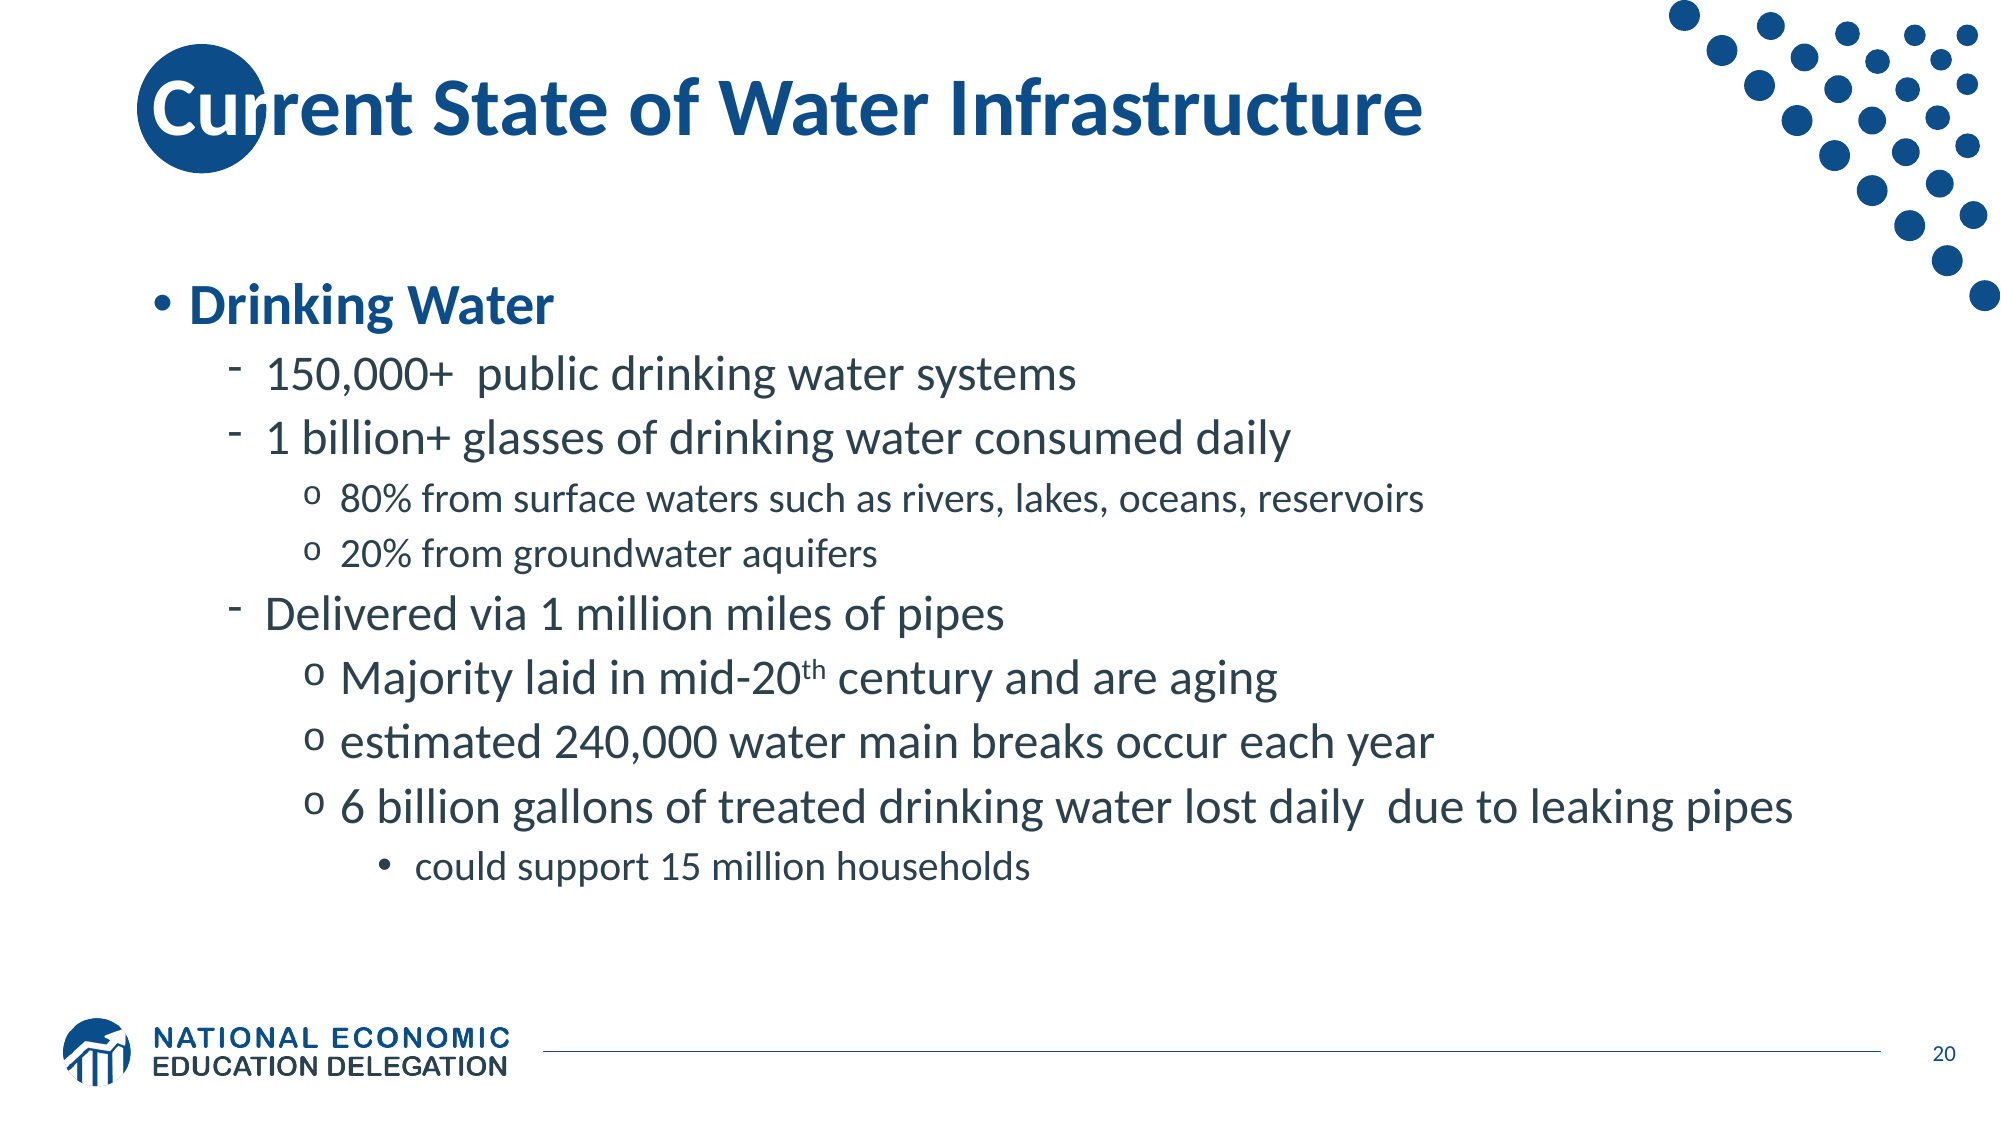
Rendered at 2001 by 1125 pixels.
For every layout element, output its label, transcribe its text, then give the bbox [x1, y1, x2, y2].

slide_number 20 [1521, 1022, 1972, 1082]
title Current State of Water Infrastructure [137, 0, 1863, 192]
list Drinking Water 150,000+ public drinking water systems 1 billion+ glasses of drinking water consumed daily 80% from surface waters such as rivers, lakes, oceans, reservoirs 20% from groundwater aquifers Delivered via 1 million miles of pipes Majority laid in mid-20th century and are aging estimated 240,000 water main breaks occur each year 6 billion gallons of treated drinking water lost daily due to leaking pipes could support 15 million households [137, 192, 1863, 972]
picture [55, 1013, 520, 1091]
